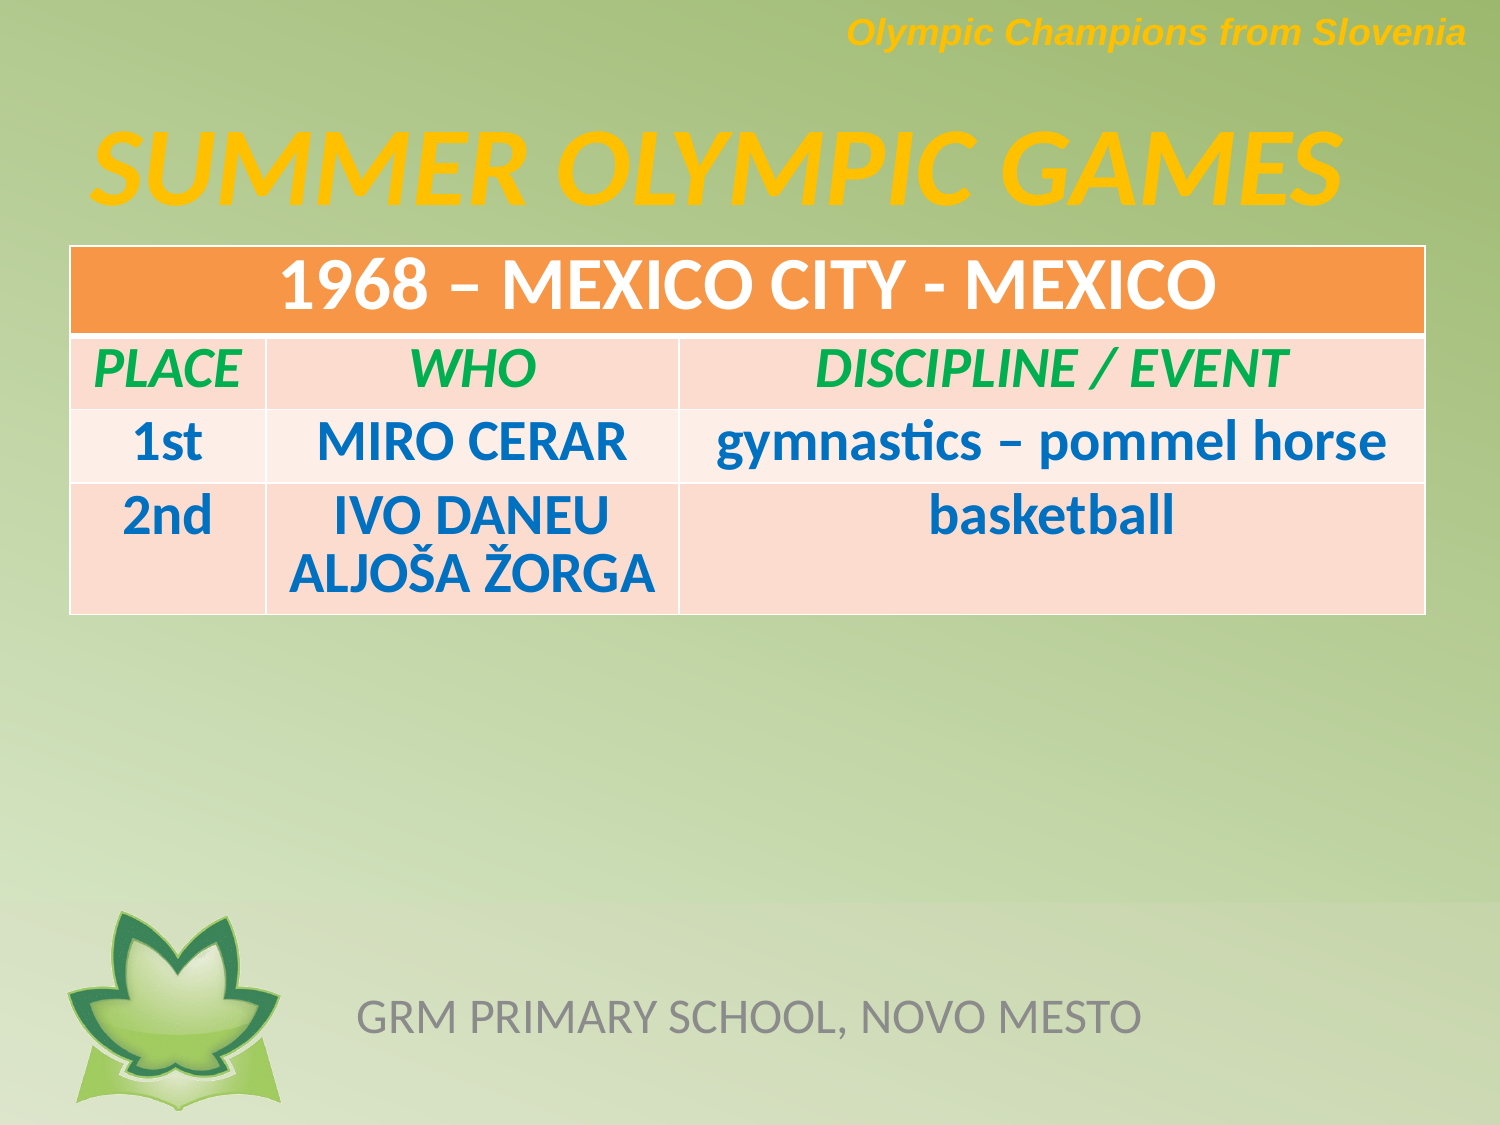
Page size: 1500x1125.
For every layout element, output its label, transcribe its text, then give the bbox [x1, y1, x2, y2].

table_cell gymnastics – pommel horse [680, 410, 1424, 482]
table_cell IVO DANEU ALJOŠA ŽORGA [267, 484, 678, 614]
text_box Olympic Champions from Slovenia [813, 0, 1500, 60]
table_header 1968 – MEXICO CITY - MEXICO [71, 247, 1424, 333]
table_cell WHO [267, 339, 678, 409]
title SUMMER OLYMPIC GAMES [74, 44, 1430, 236]
table_cell 2nd [71, 484, 265, 614]
table_cell DISCIPLINE / EVENT [680, 339, 1424, 409]
table_cell basketball [680, 484, 1424, 614]
table_cell PLACE [71, 339, 265, 409]
table_cell MIRO CERAR [267, 410, 678, 482]
table_cell 1st [71, 410, 265, 482]
footer GRM PRIMARY SCHOOL, NOVO MESTO [0, 902, 1500, 1125]
